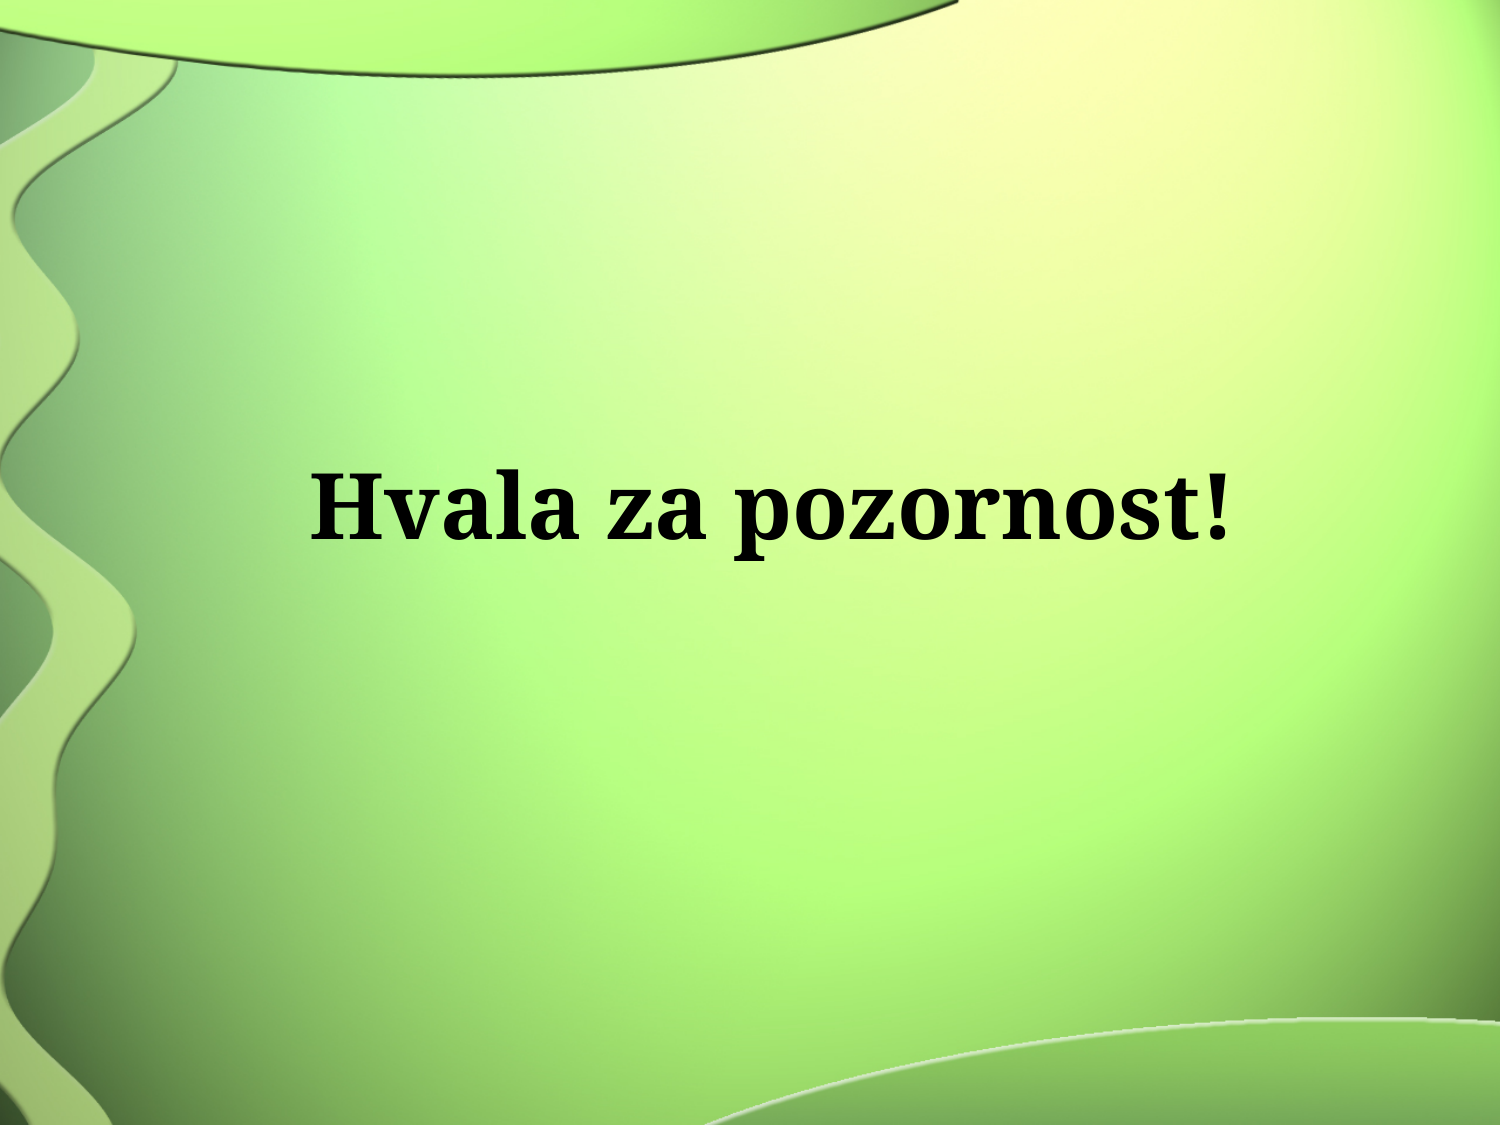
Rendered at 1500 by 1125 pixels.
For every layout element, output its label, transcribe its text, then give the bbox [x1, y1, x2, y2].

picture [0, 0, 1500, 1125]
title Hvala za pozornost! [135, 408, 1411, 597]
